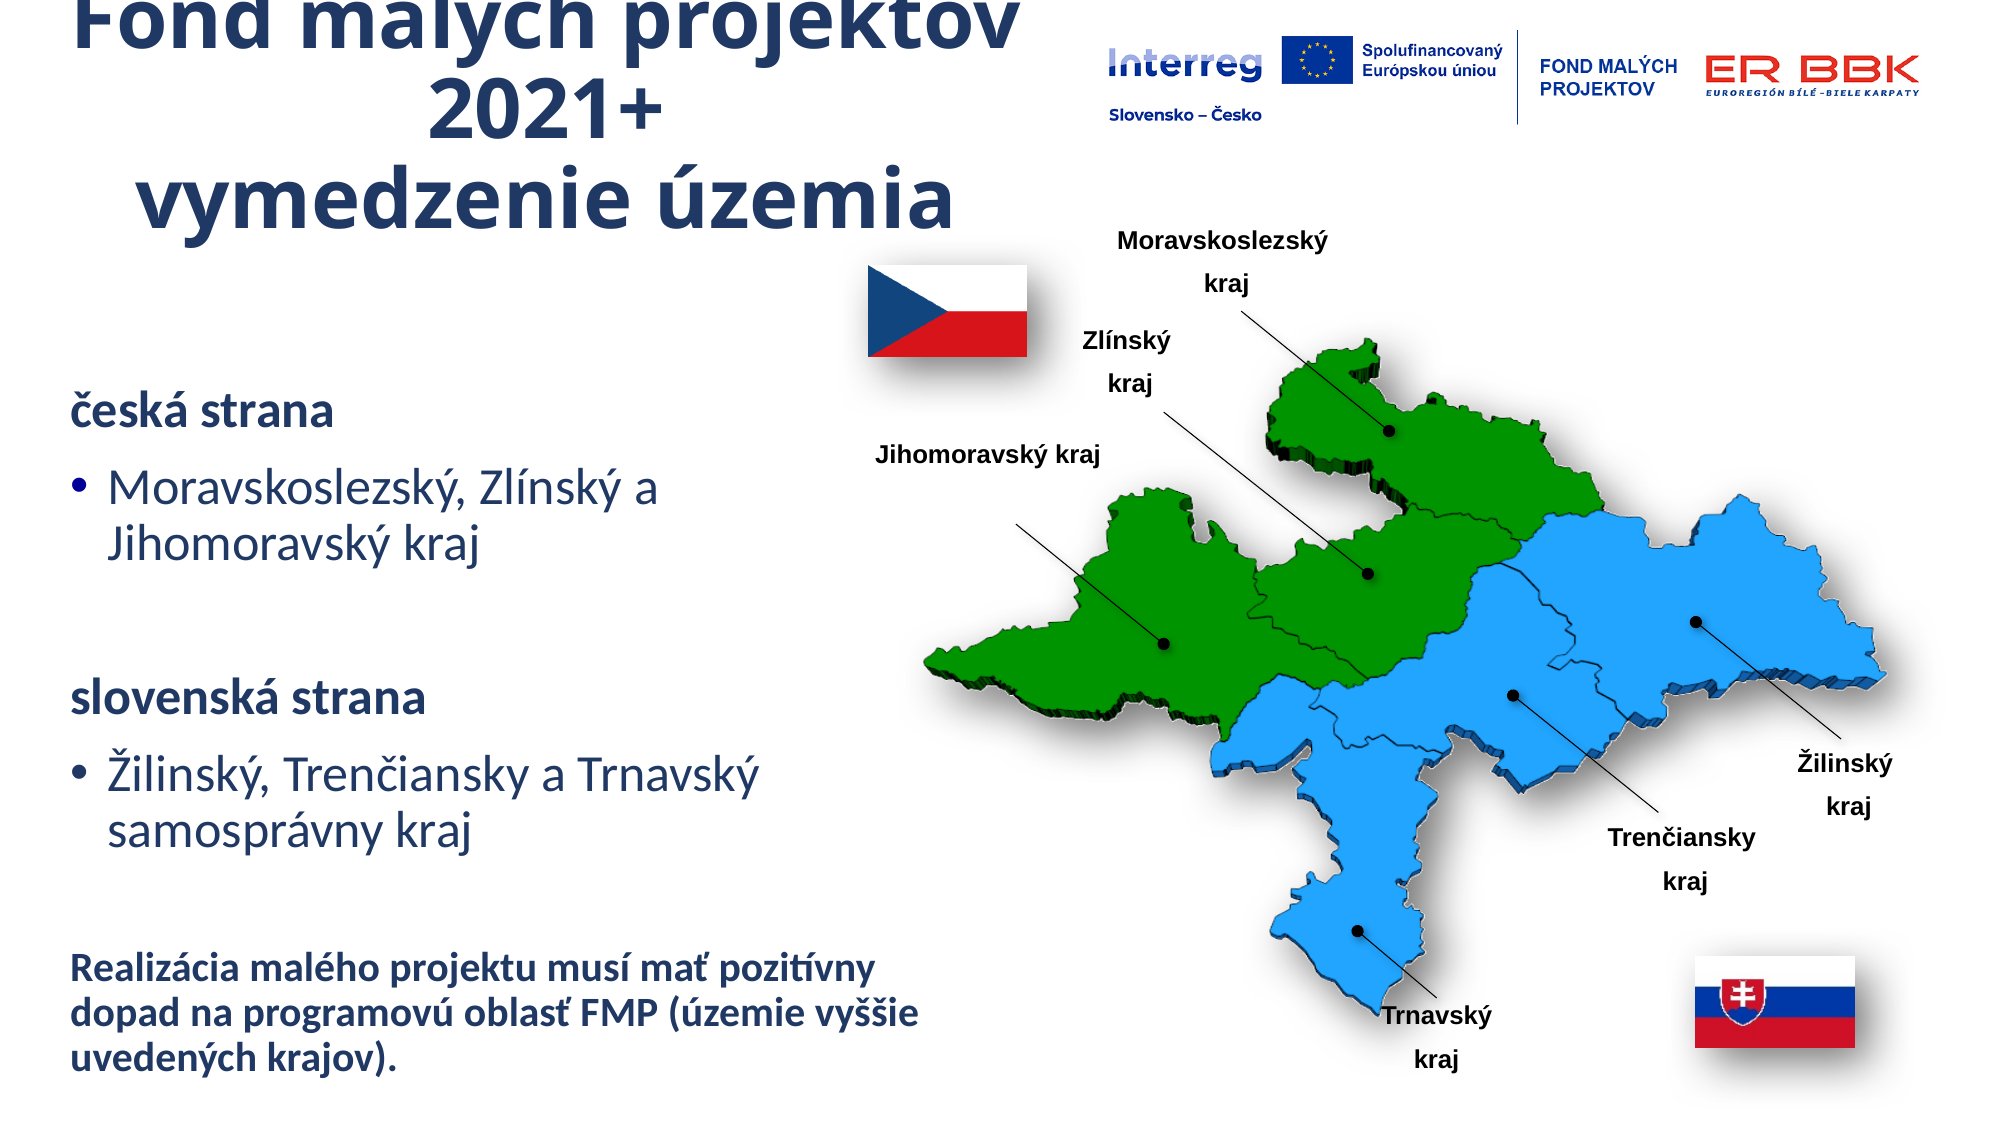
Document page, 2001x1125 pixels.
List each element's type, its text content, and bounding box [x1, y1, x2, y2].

title Fond malých projektov 2021+ vymedzenie územia [12, 0, 1080, 254]
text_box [809, 215, 1943, 1082]
picture [1096, 22, 1926, 129]
list česká strana Moravskoslezský, Zlínský a Jihomoravský kraj slovenská strana Žilinský, Trenčiansky a Trnavský samosprávny kraj Realizácia malého projektu musí mať pozitívny dopad na programovú oblasť FMP (územie vyššie uvedených krajov). [55, 374, 955, 1096]
